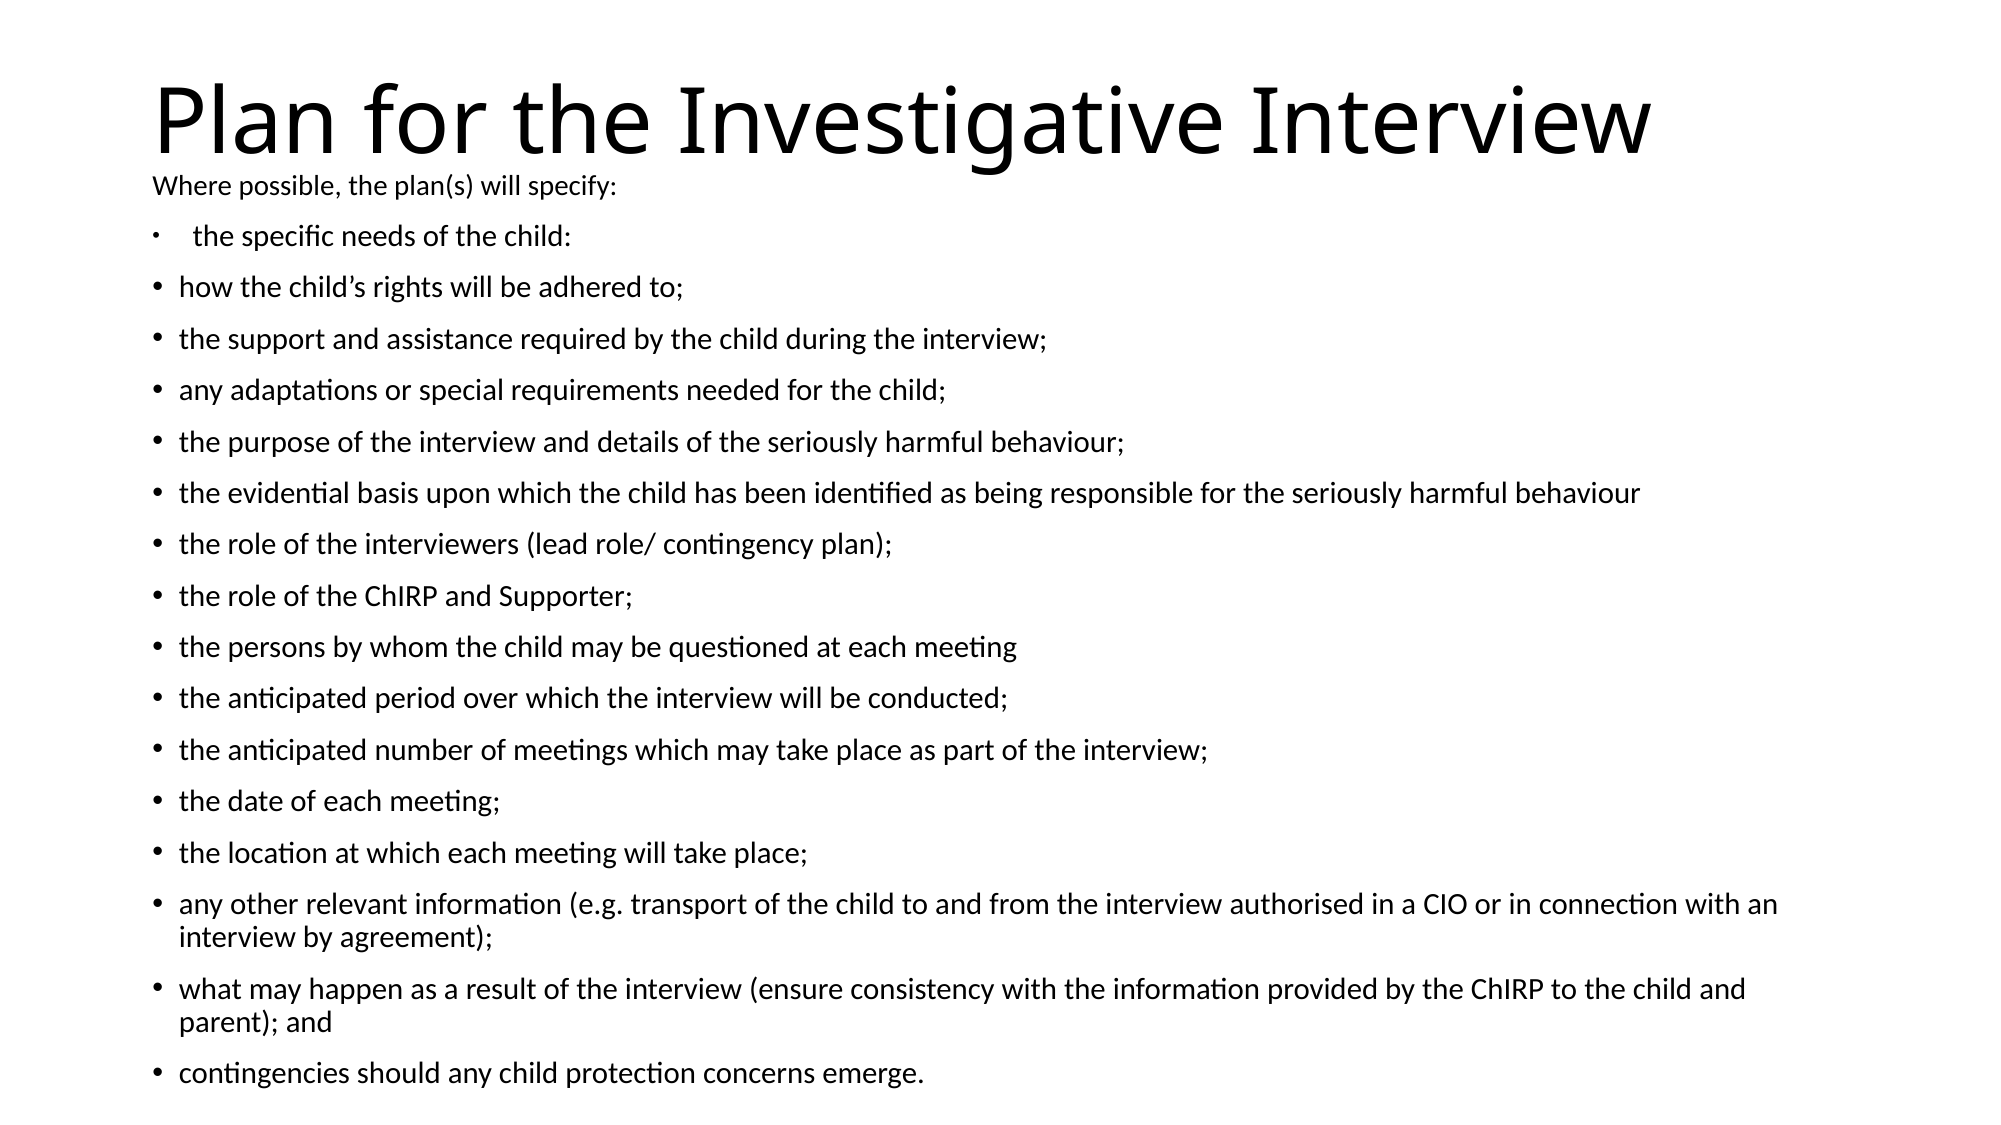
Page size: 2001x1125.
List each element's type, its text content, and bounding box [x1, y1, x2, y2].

title Plan for the Investigative Interview [137, 59, 1863, 163]
list Where possible, the plan(s) will specify: the specific needs of the child: how the child’s rights will be adhered to; the support and assistance required by the child during the interview; any adaptations or special requirements needed for the child; the purpose of the interview and details of the seriously harmful behaviour; the evidential basis upon which the child has been identified as being responsible for the seriously harmful behaviour the role of the interviewers (lead role/ contingency plan); the role of the ChIRP and Supporter; the persons by whom the child may be questioned at each meeting the anticipated period over which the interview will be conducted; the anticipated number of meetings which may take place as part of the interview; the date of each meeting; the location at which each meeting will take place; any other relevant information (e.g. transport of the child to and from the interview authorised in a CIO or in connection with an interview by agreement); what may happen as a result of the interview (ensure consistency with the information provided by the ChIRP to the child and parent); and contingencies should any child protection concerns emerge. [137, 163, 1863, 1100]
